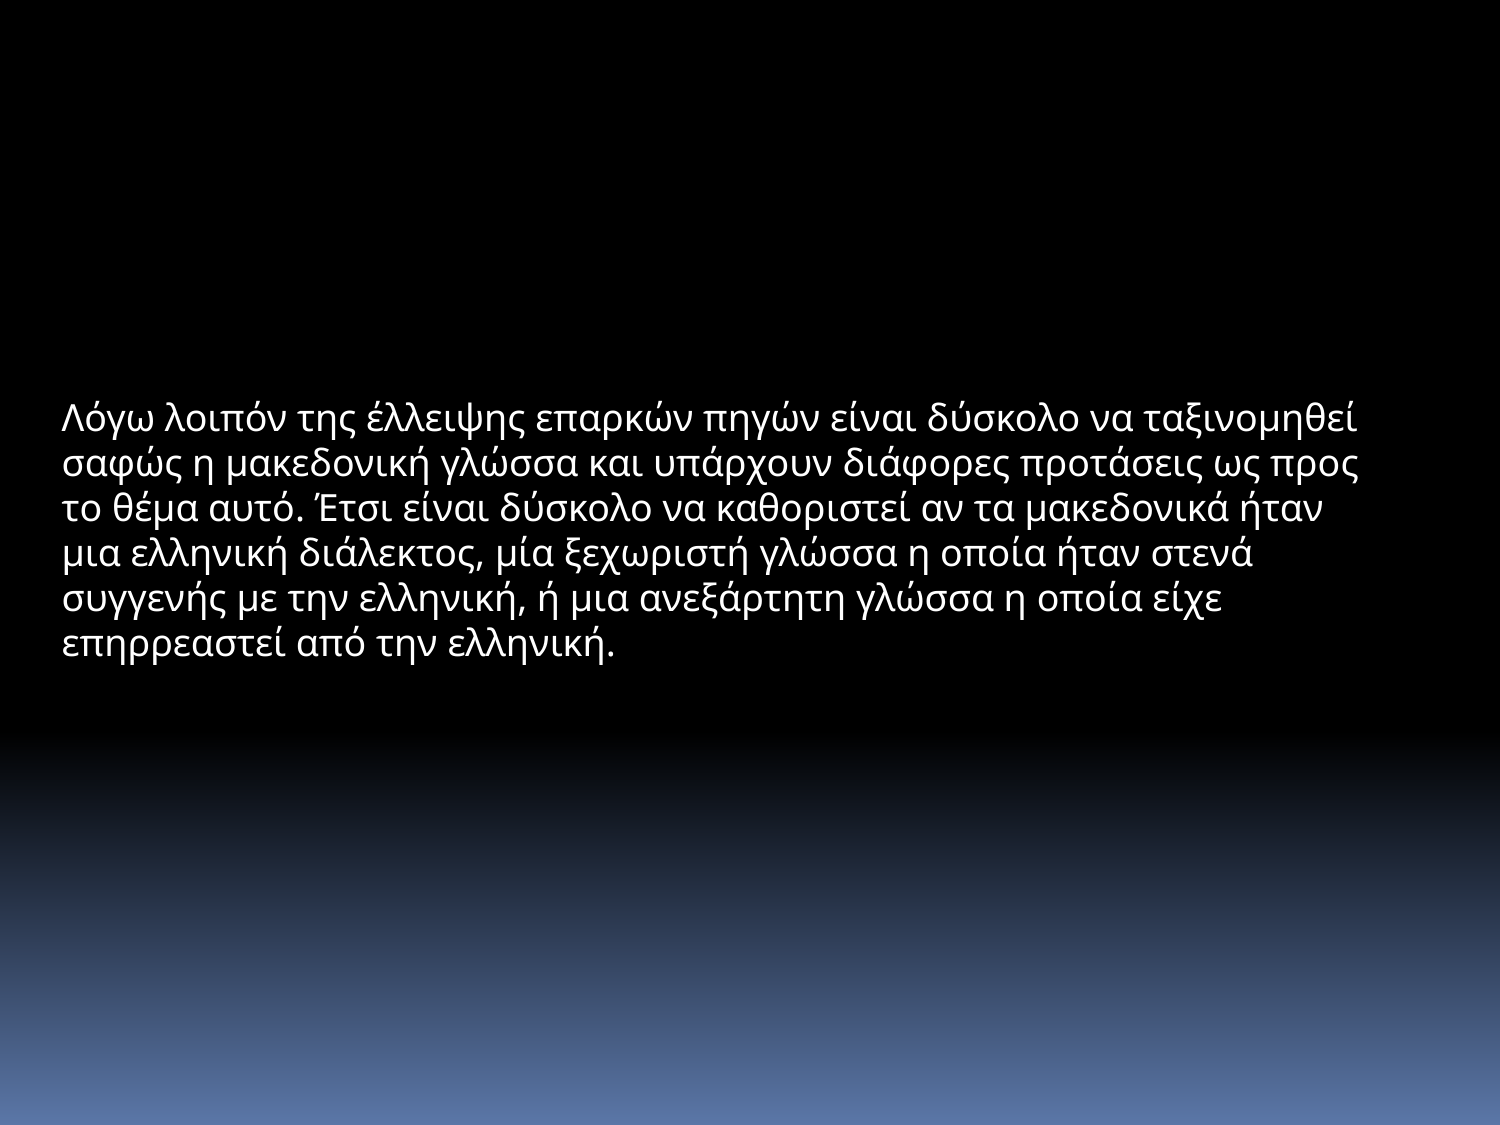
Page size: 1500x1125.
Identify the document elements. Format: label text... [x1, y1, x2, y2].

text_box Λόγω λοιπόν της έλλειψης επαρκών πηγών είναι δύσκολο να ταξινομηθεί σαφώς η μακεδονική γλώσσα και υπάρχουν διάφορες προτάσεις ως προς το θέμα αυτό. Έτσι είναι δύσκολο να καθοριστεί αν τα μακεδονικά ήταν μια ελληνική διάλεκτος, μία ξεχωριστή γλώσσα η οποία ήταν στενά συγγενής με την ελληνική, ή μια ανεξάρτητη γλώσσα η οποία είχε επηρρεαστεί από την ελληνική. [46, 386, 1407, 672]
